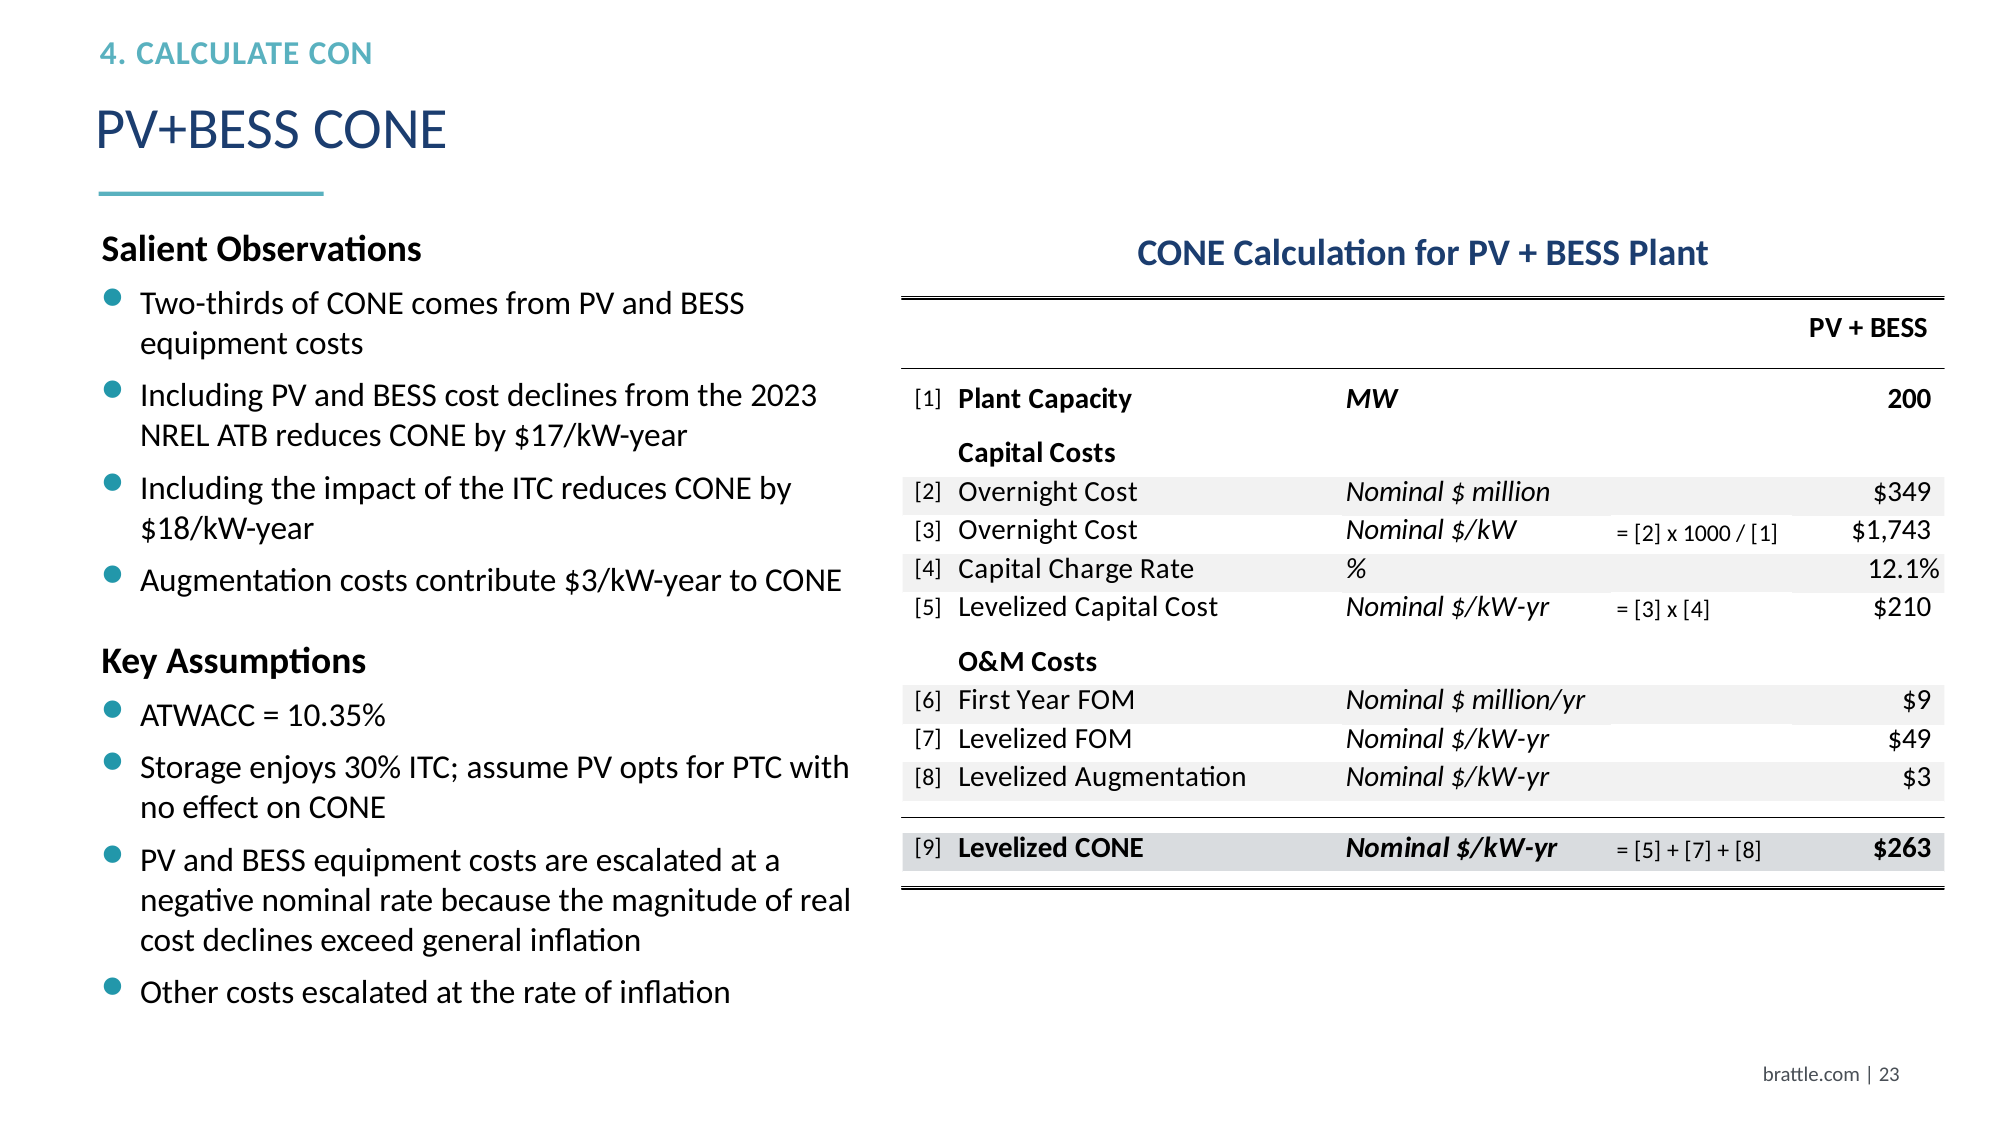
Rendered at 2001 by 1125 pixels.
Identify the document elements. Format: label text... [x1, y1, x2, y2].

list 4. Calculate CONE [83, 1, 1075, 80]
list Salient Observations Two-thirds of CONE comes from PV and BESS equipment costs Including PV and BESS cost declines from the 2023 NREL ATB reduces CONE by $17/kW-year Including the impact of the ITC reduces CONE by $18/kW-year Augmentation costs contribute $3/kW-year to CONE Key Assumptions ATWACC = 10.35% Storage enjoys 30% ITC; assume PV opts for PTC with no effect on CONE PV and BESS equipment costs are escalated at a negative nominal rate because the magnitude of real cost declines exceed general inflation Other costs escalated at the rate of inflation [83, 193, 883, 1014]
picture [900, 280, 1947, 905]
title PV+BESS CONE [83, 84, 1762, 176]
slide_number brattle.com | 22 [1676, 1042, 1915, 1103]
text_box CONE Calculation for PV + BESS Plant [901, 220, 1946, 280]
